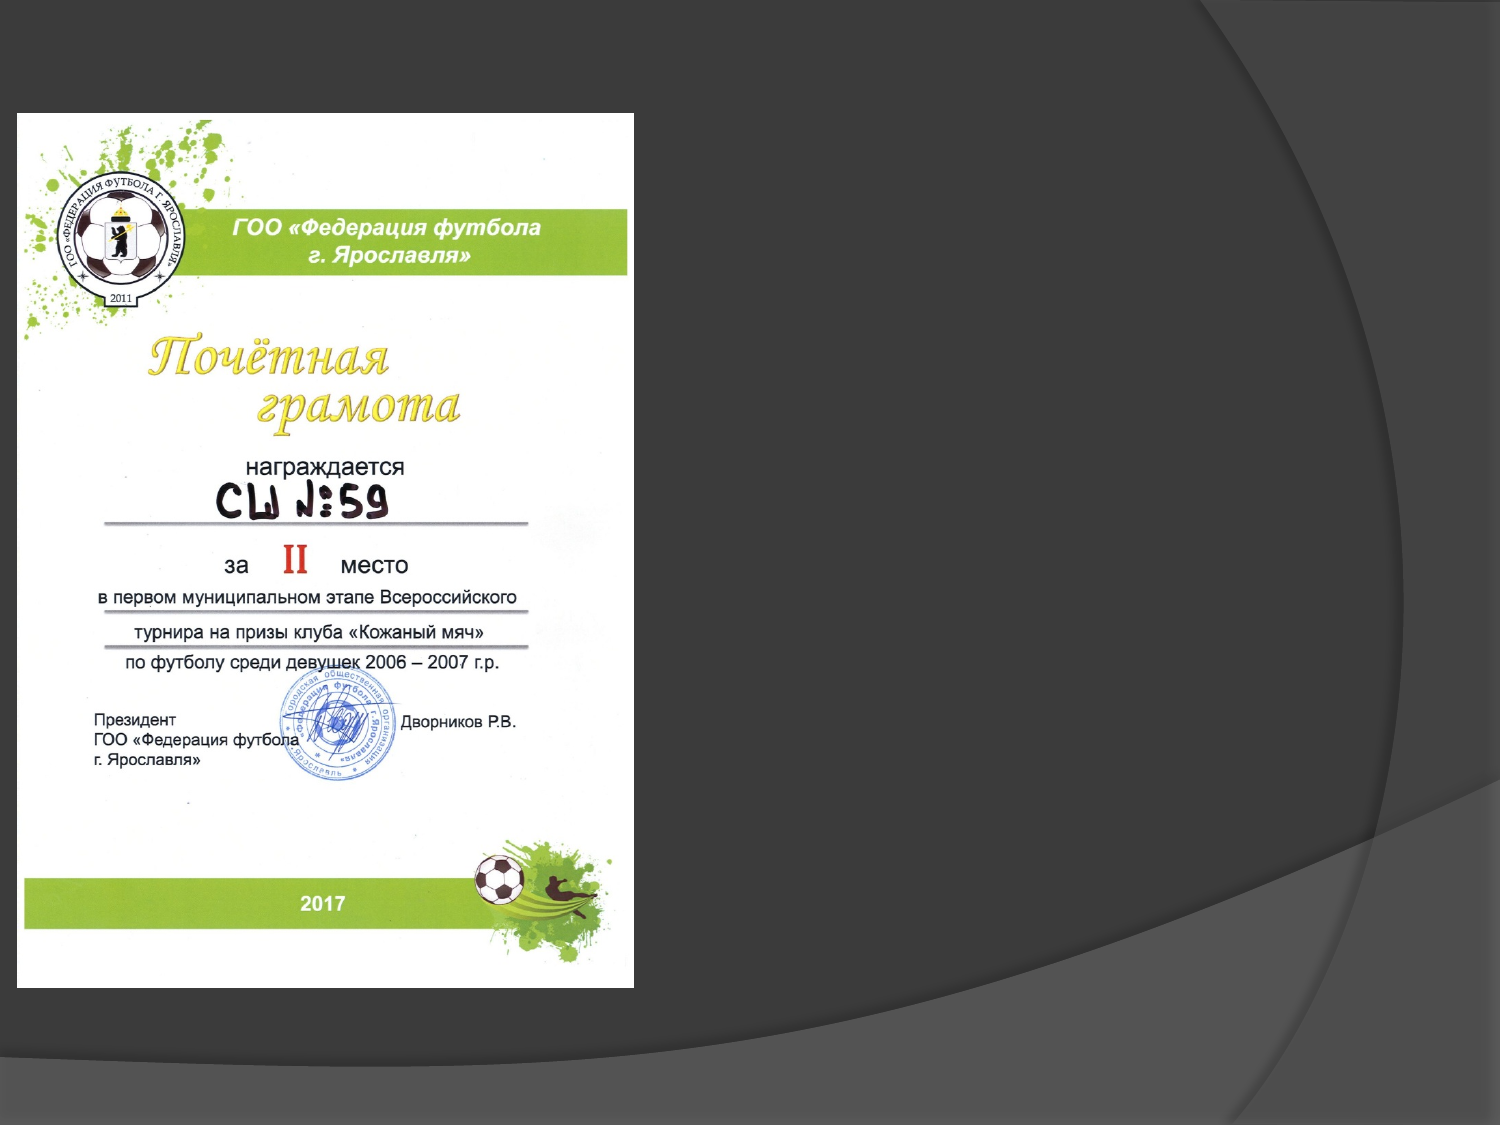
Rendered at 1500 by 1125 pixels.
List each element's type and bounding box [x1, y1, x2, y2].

picture [17, 113, 634, 988]
